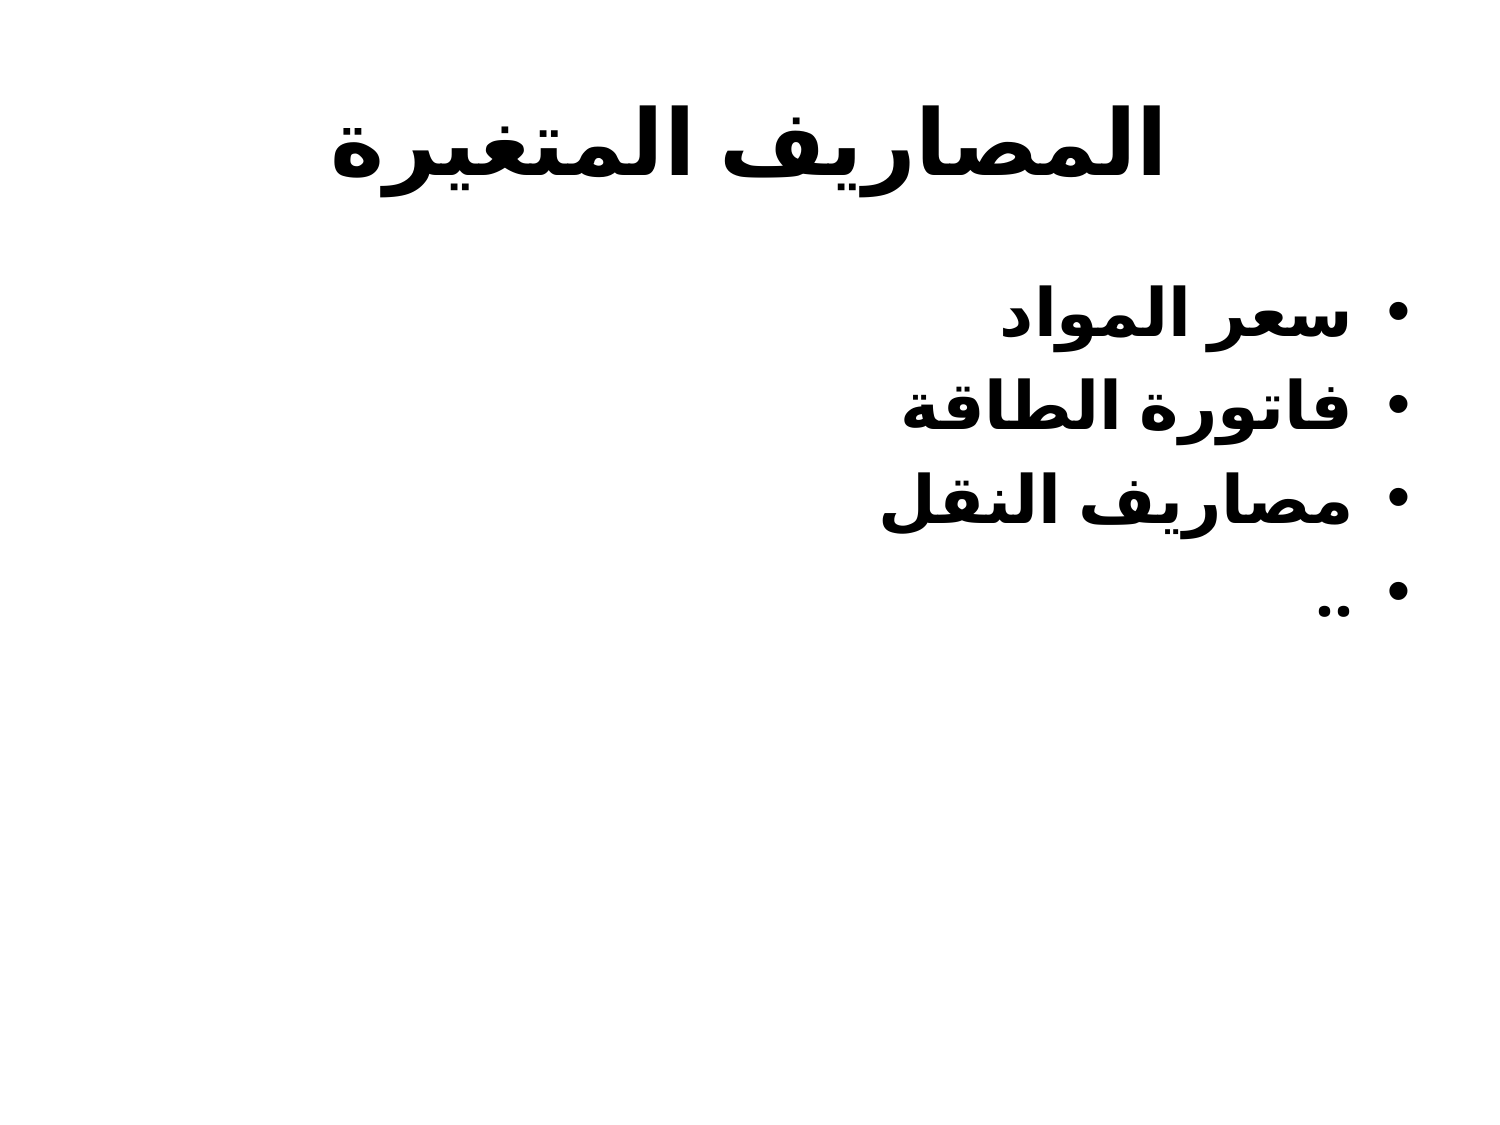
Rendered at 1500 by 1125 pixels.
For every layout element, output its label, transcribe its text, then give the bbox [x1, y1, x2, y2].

list سعر المواد فاتورة الطاقة مصاريف النقل .. [75, 262, 1425, 1005]
title المصاريف المتغيرة [75, 45, 1425, 233]
